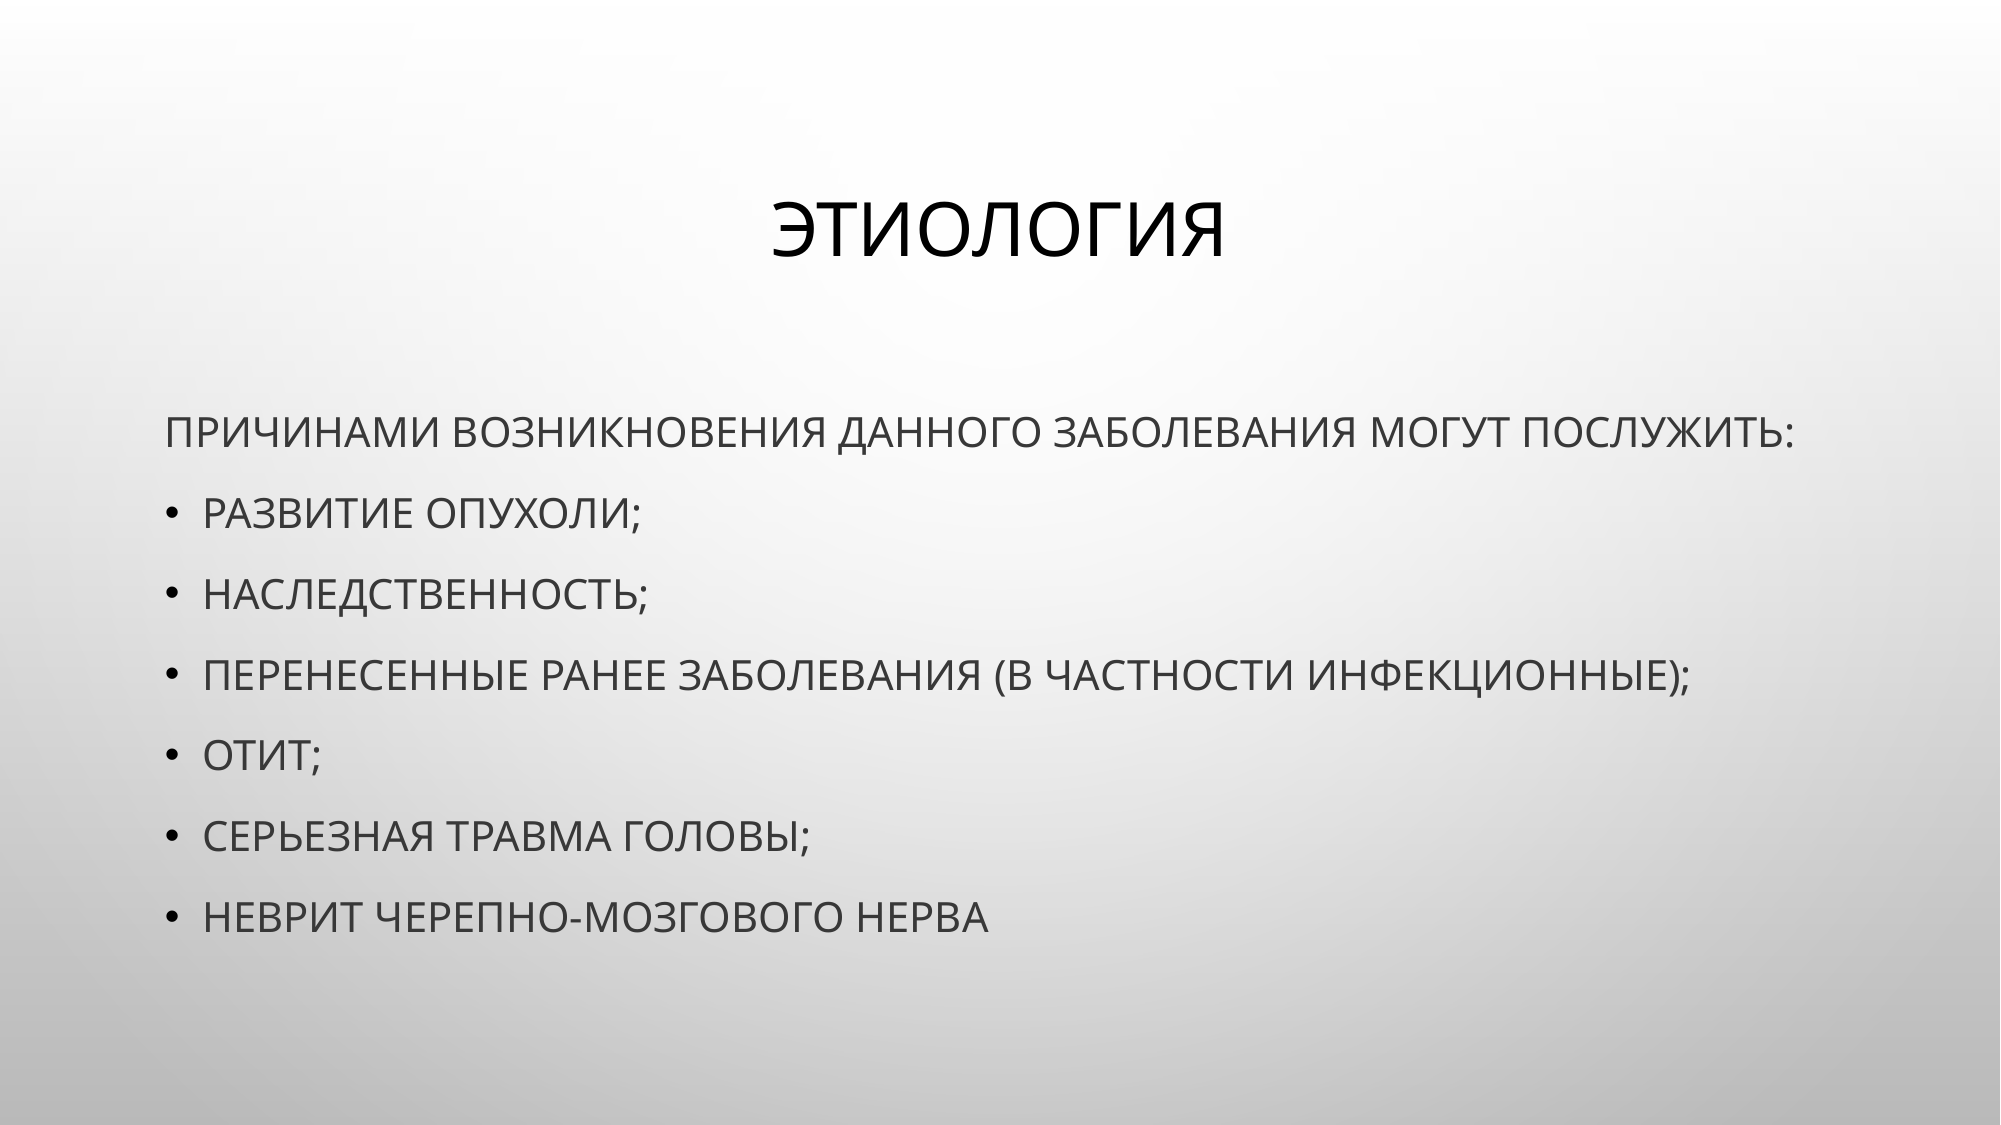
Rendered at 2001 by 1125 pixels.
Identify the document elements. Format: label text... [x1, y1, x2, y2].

picture [0, 0, 2000, 1125]
title Этиология [149, 101, 1851, 364]
list Причинами возникновения данного заболевания могут послужить: развитие опухоли; наследственность; перенесенные ранее заболевания (в частности инфекционные); отит; серьезная травма головы; неврит черепно-мозгового нерва [149, 388, 1851, 950]
